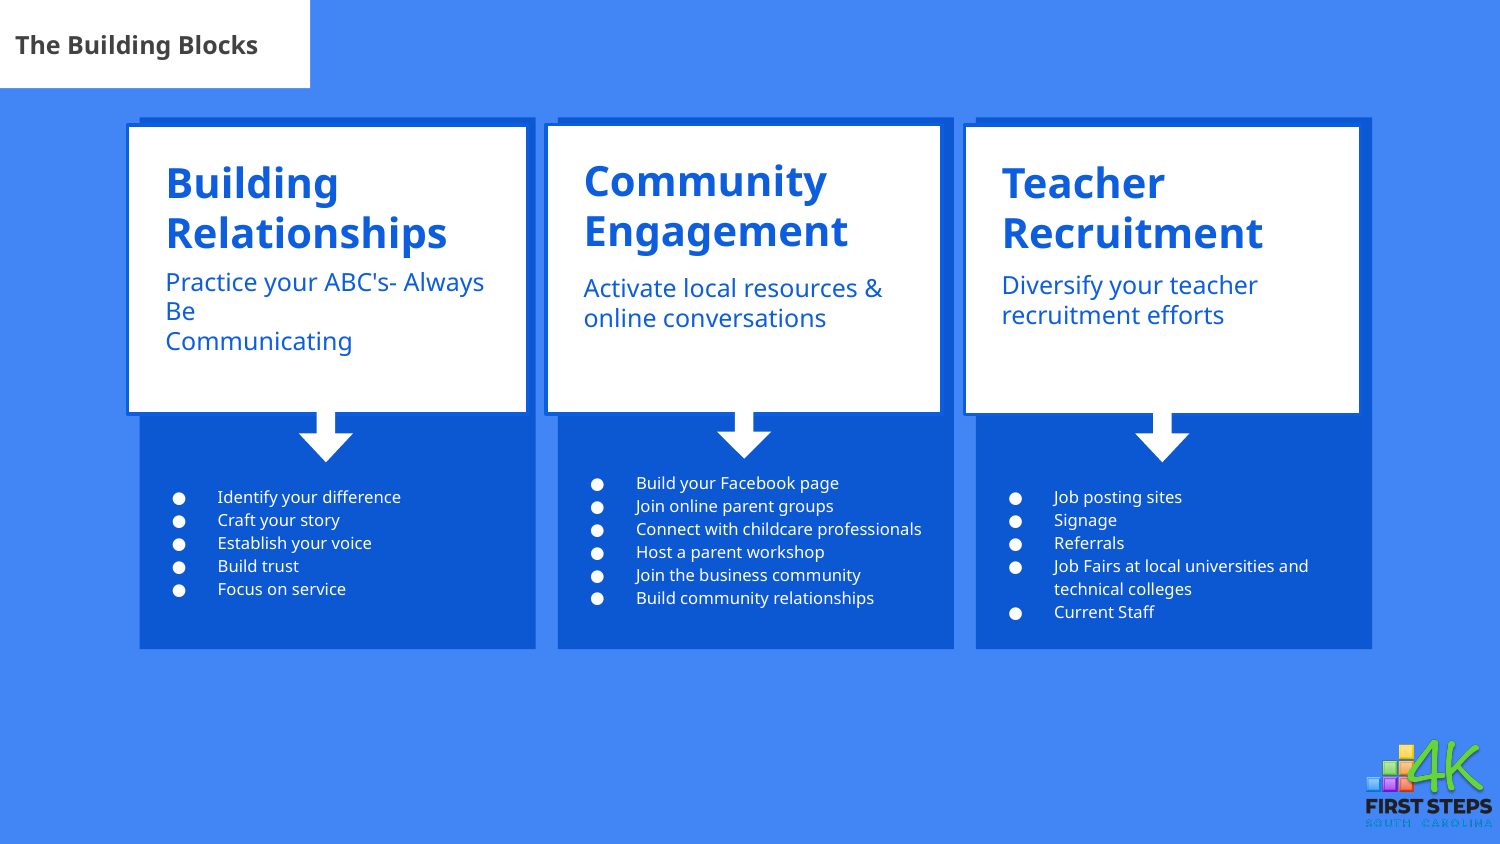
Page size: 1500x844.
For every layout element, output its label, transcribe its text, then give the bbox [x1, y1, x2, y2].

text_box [127, 117, 536, 650]
text_box The Building Blocks [0, 0, 311, 89]
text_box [545, 117, 955, 650]
picture [1362, 738, 1496, 827]
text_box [963, 117, 1373, 650]
